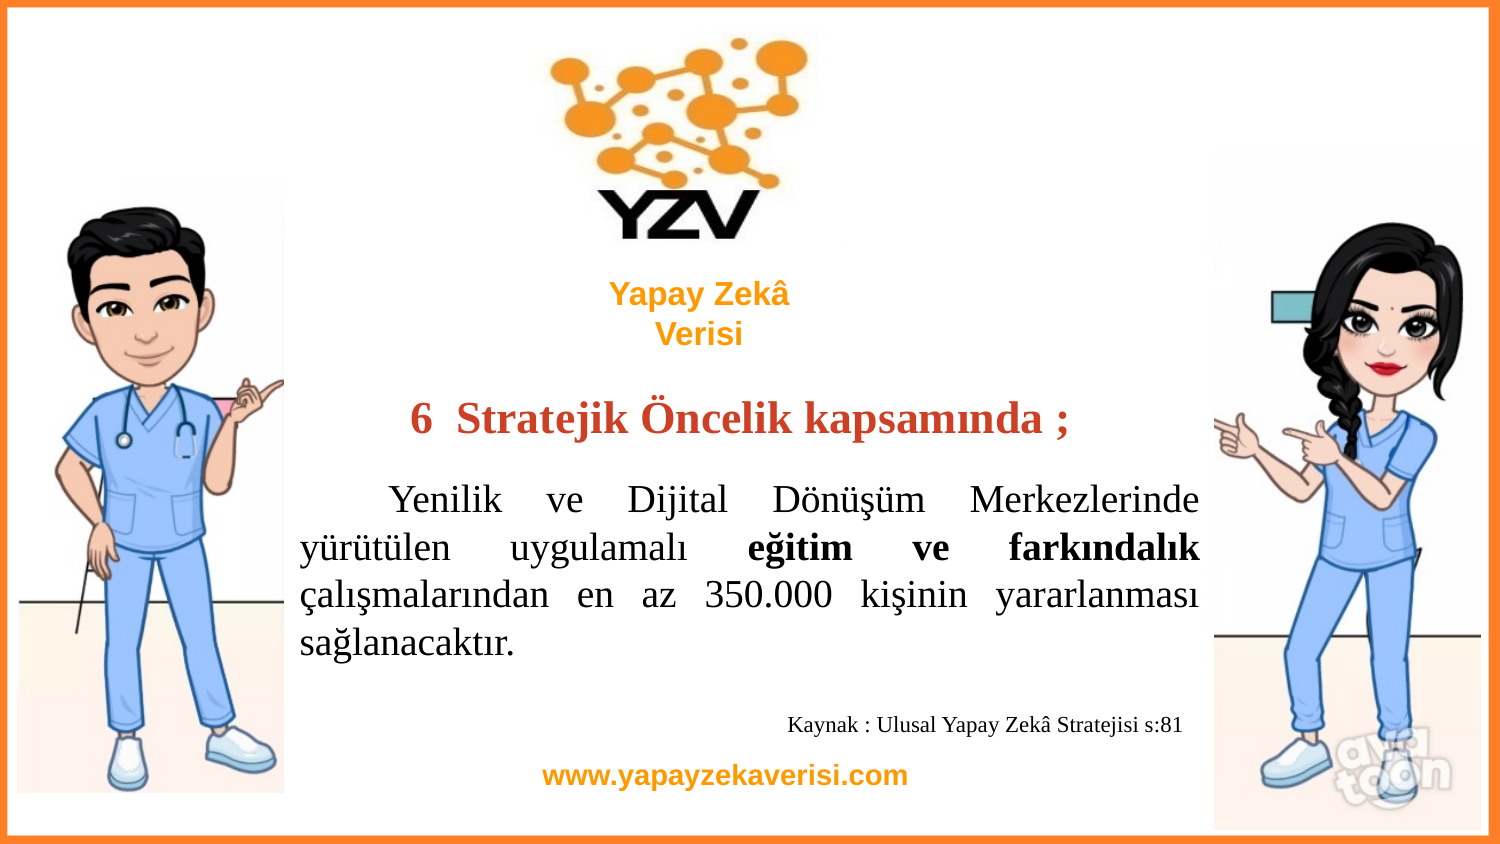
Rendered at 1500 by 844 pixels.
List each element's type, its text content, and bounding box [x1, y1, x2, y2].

text_box www.yapayzekaverisi.com [527, 741, 953, 807]
picture [0, 0, 1500, 844]
text_box 6 Stratejik Öncelik kapsamında ; [289, 372, 1206, 458]
text_box Yapay Zekâ Verisi [593, 257, 819, 368]
text_box Yenilik ve Dijital Dönüşüm Merkezlerinde yürütülen uygulamalı eğitim ve farkındalık çalışmalarından en az 350.000 kişinin yararlanması sağlanacaktır. [289, 458, 1209, 679]
text_box Kaynak : Ulusal Yapay Zekâ Stratejisi s:81 [660, 695, 1199, 751]
